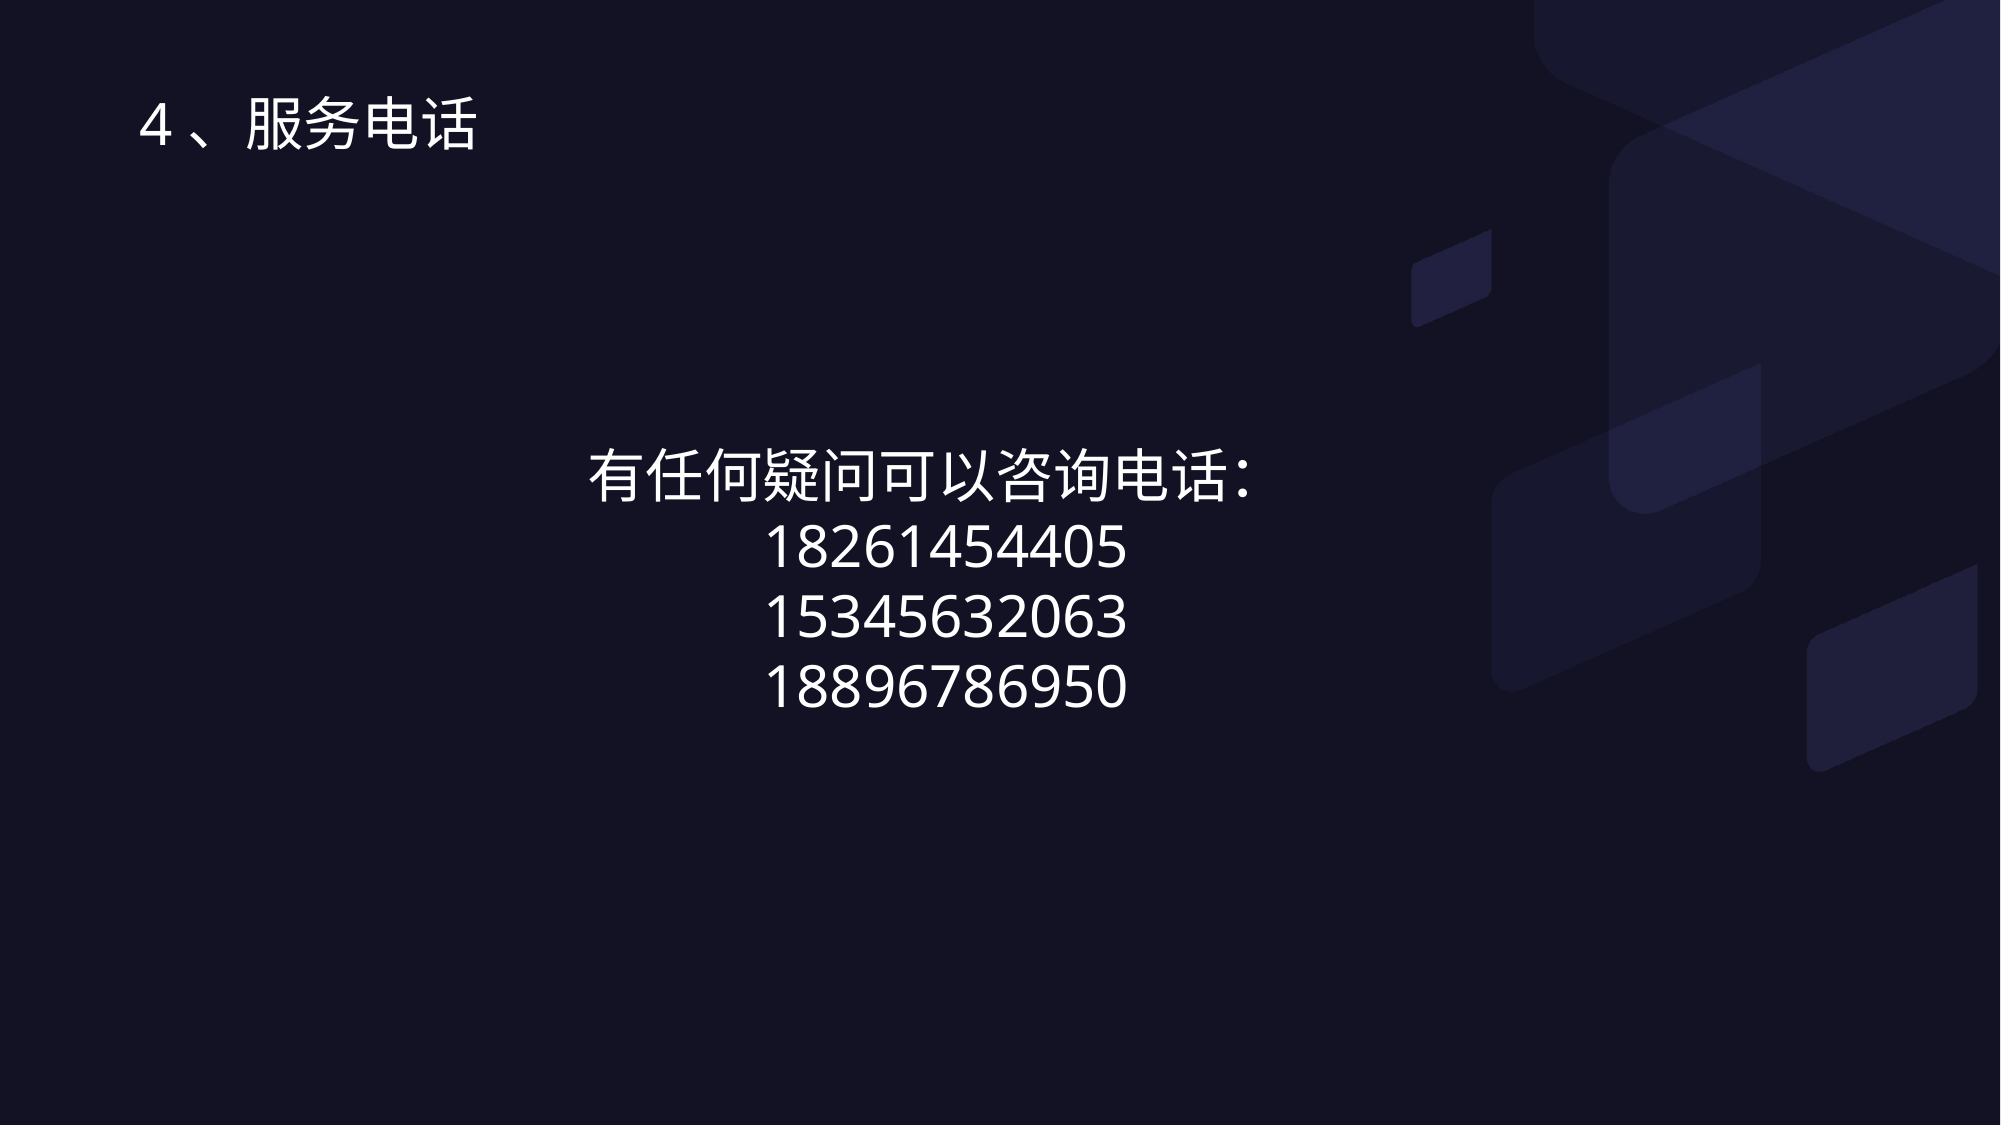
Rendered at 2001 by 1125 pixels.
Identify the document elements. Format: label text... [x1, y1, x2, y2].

picture [0, 0, 2001, 1125]
text_box 4、服务电话 [125, 80, 784, 165]
text_box 有任何疑问可以咨询电话： 18261454405 15345632063 18896786950 [572, 432, 1320, 727]
